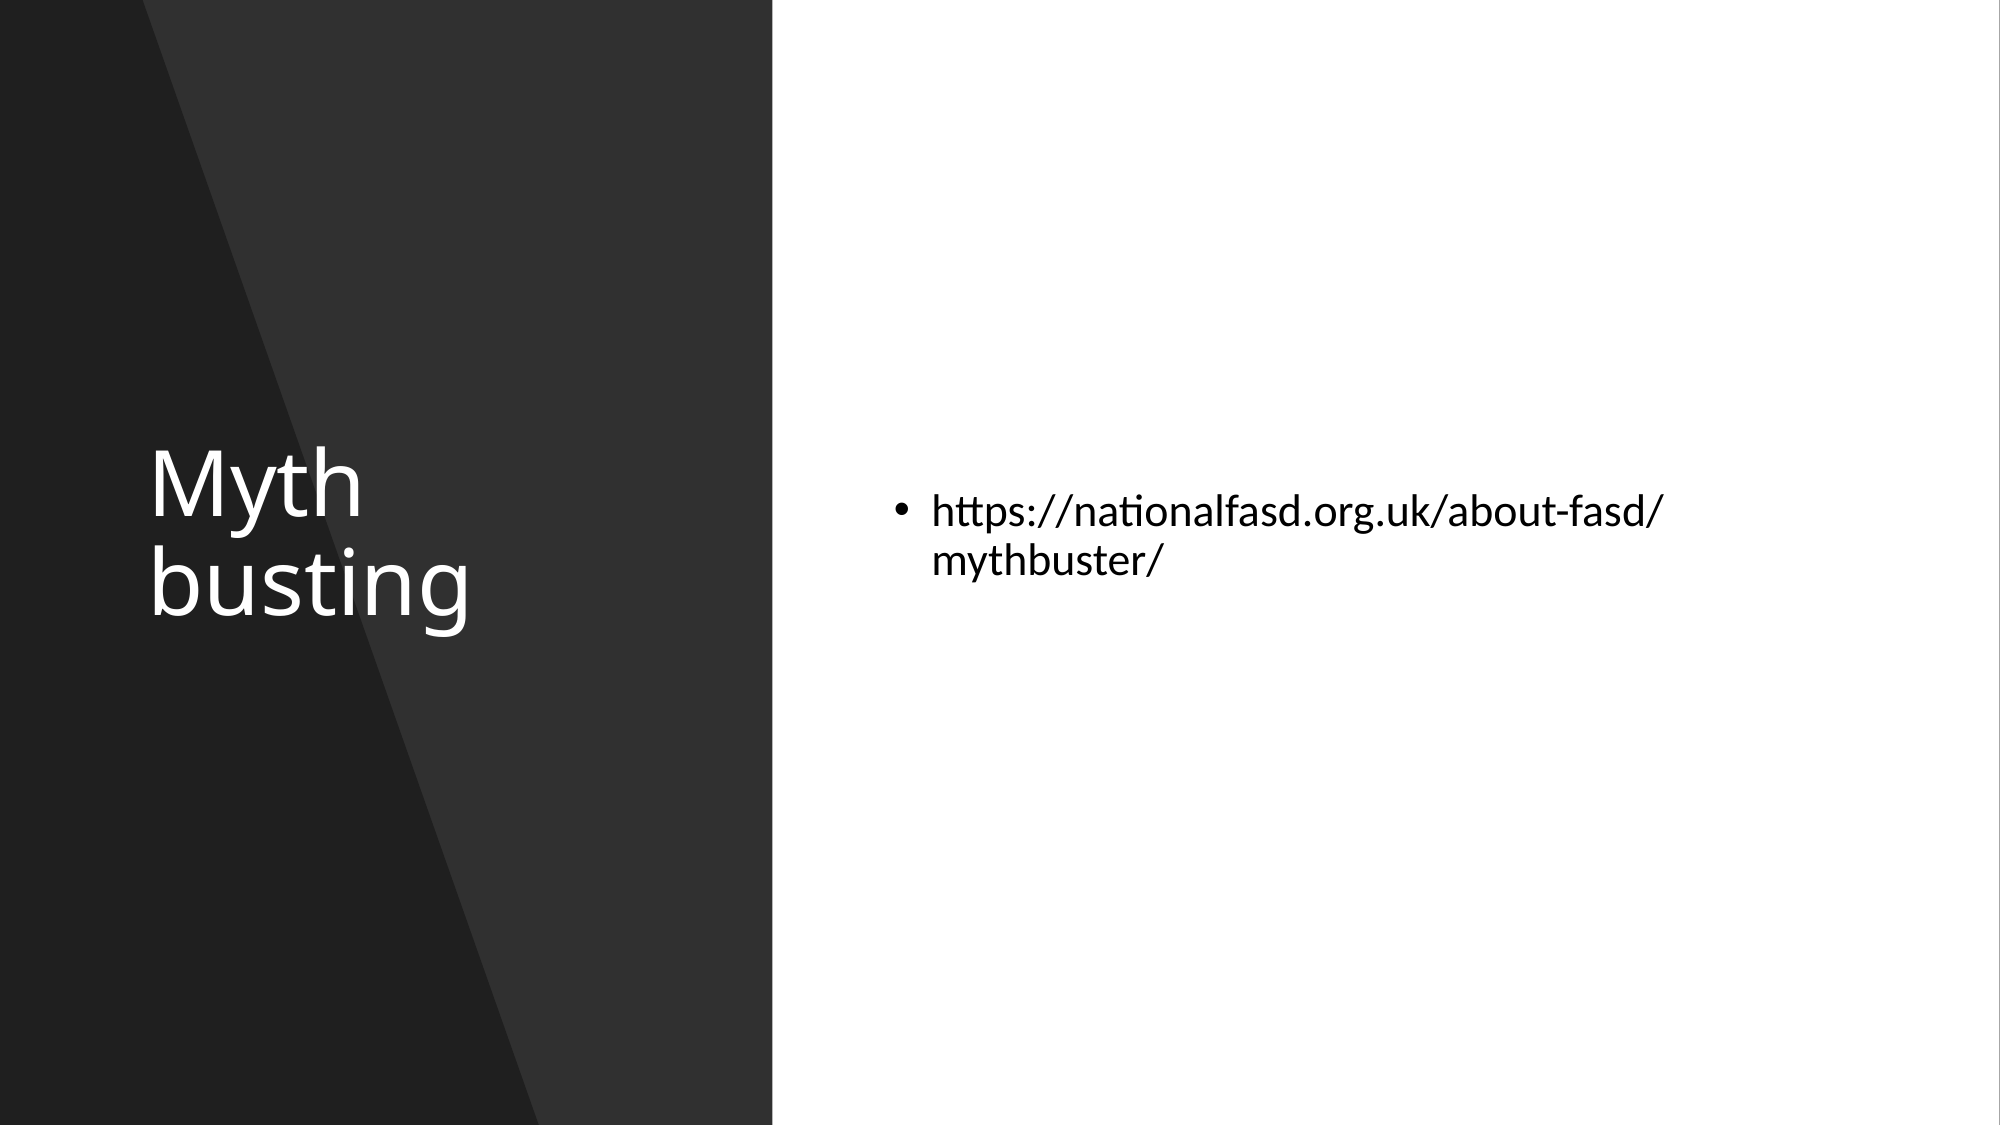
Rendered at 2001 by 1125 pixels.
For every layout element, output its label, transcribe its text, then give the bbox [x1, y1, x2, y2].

text_box [773, 0, 2000, 1125]
text_box [0, 0, 540, 1125]
text_box [145, 0, 773, 1125]
list https://nationalfasd.org.uk/about-fasd/mythbuster/ [878, 105, 1868, 967]
title Myth busting [131, 105, 671, 967]
